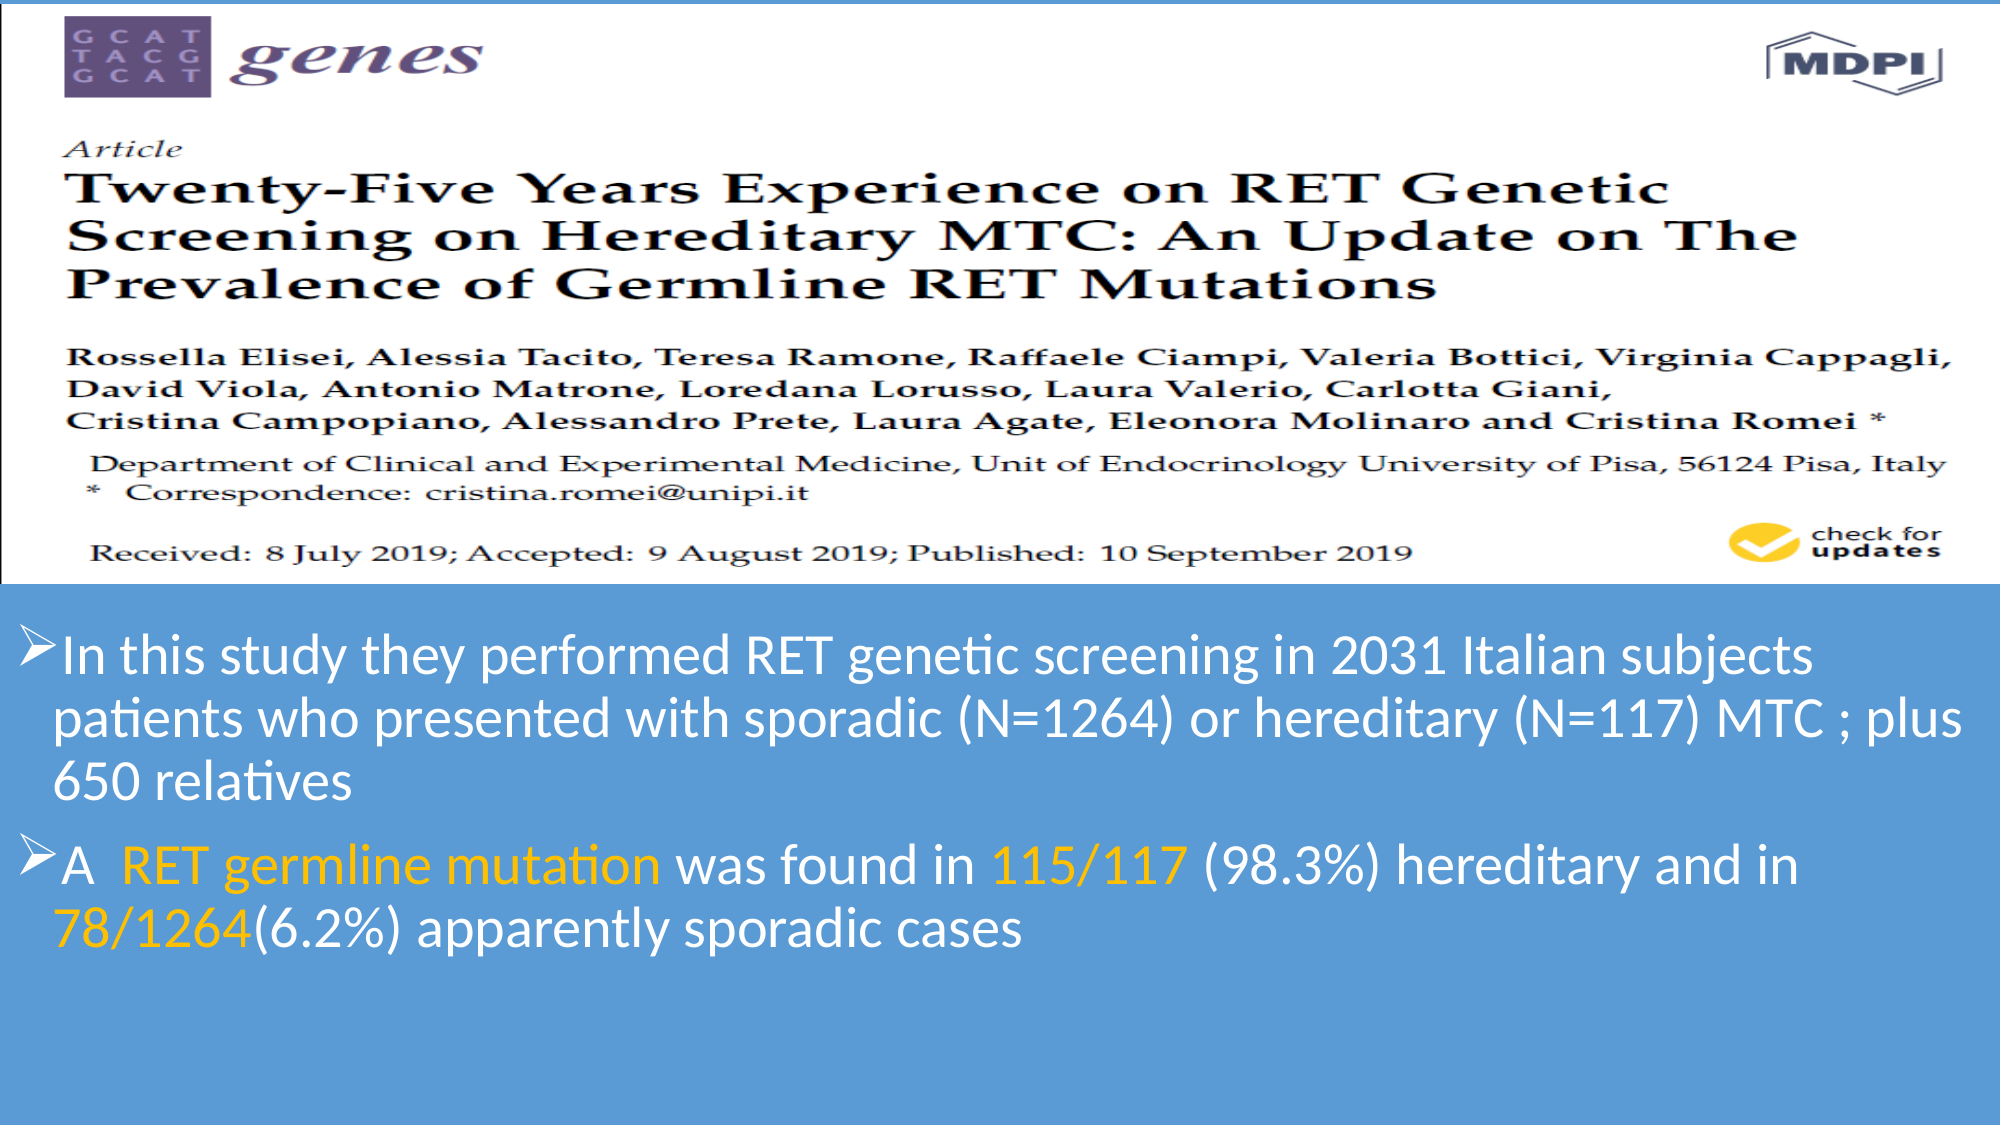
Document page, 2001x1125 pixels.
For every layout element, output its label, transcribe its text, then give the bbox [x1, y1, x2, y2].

list In this study they performed RET genetic screening in 2031 Italian subjects patients who presented with sporadic (N=1264) or hereditary (N=117) MTC ; plus 650 relatives A RET germline mutation was found in 115/117 (98.3%) hereditary and in 78/1264(6.2%) apparently sporadic cases [0, 617, 2000, 977]
picture [0, 4, 2000, 584]
